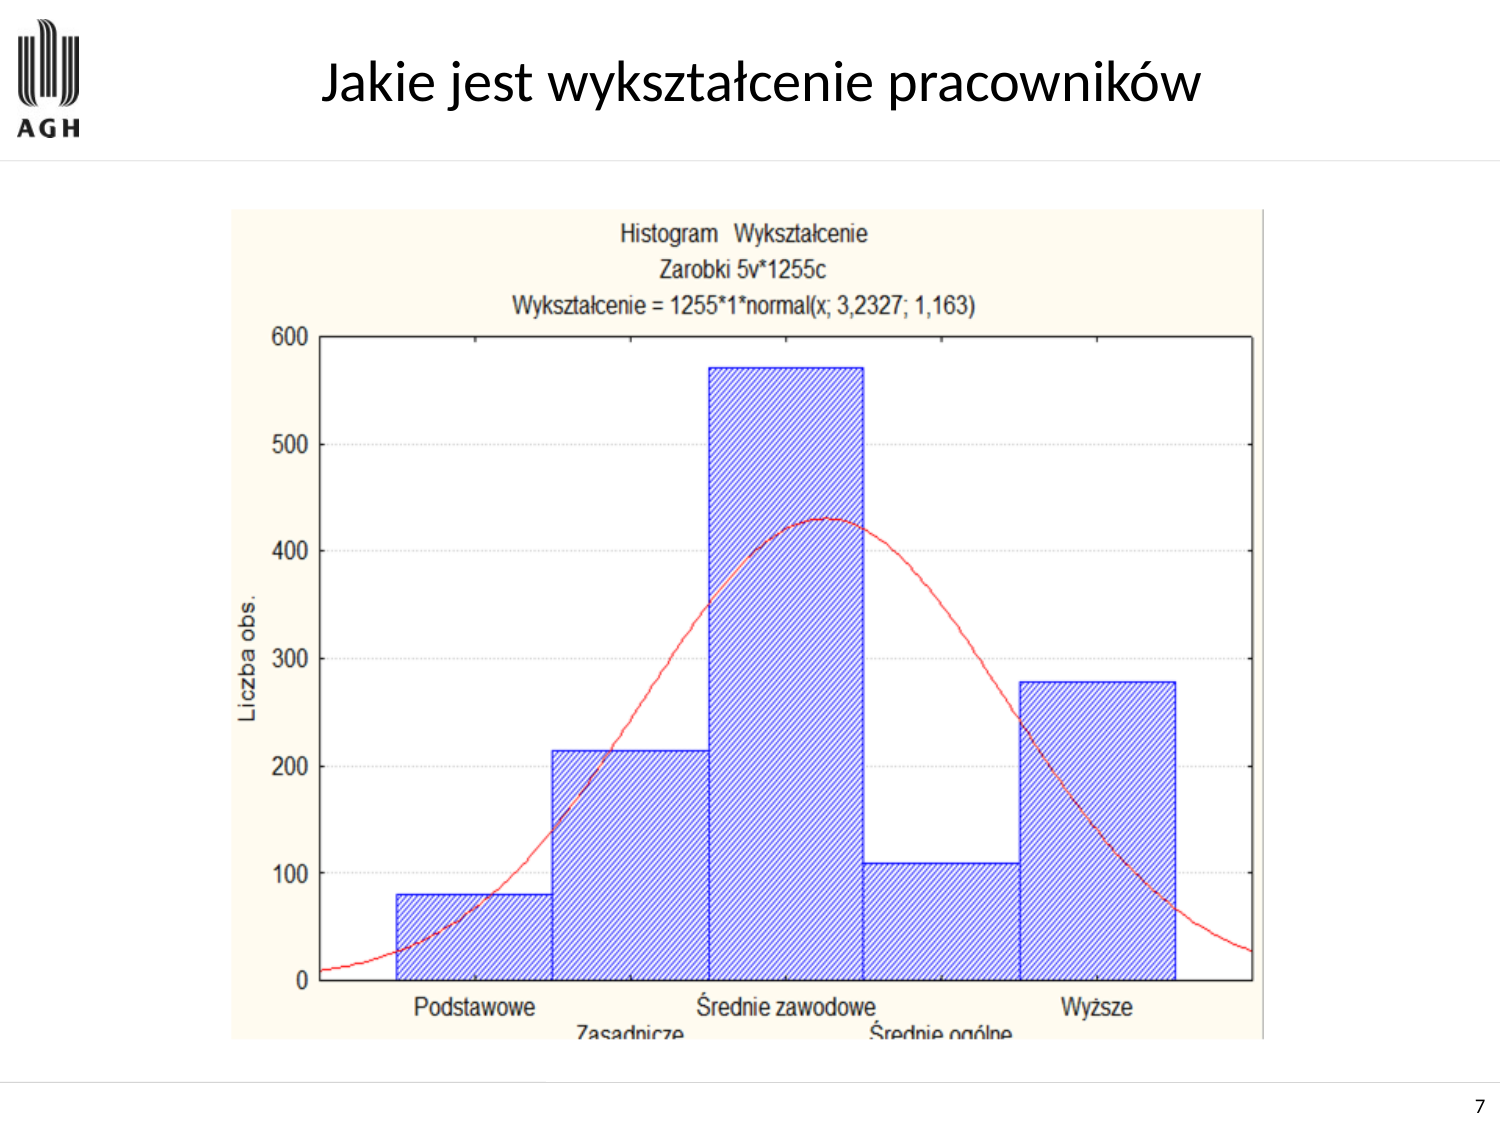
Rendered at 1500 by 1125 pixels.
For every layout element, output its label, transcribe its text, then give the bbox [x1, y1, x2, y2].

picture [17, 19, 79, 138]
title Jakie jest wykształcenie pracowników [147, 30, 1377, 126]
picture [229, 207, 1264, 1042]
